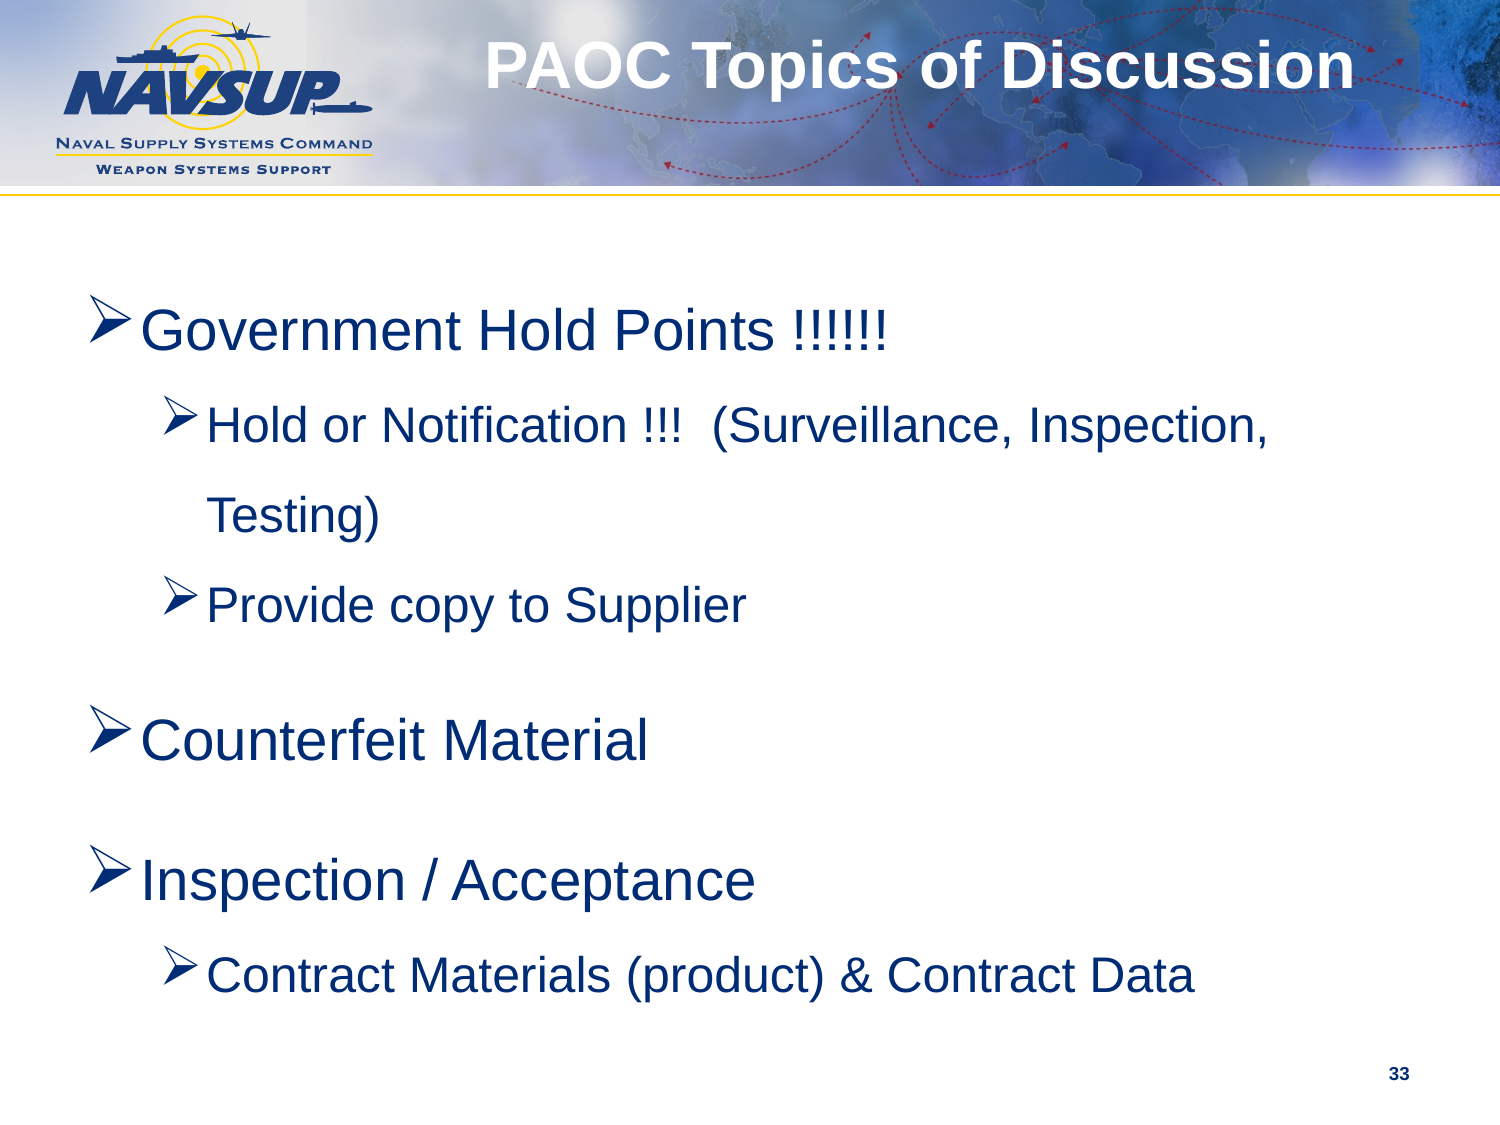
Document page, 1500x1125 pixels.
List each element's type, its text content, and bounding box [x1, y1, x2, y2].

text_box [113, 926, 1389, 1029]
slide_number 33 [1074, 1042, 1425, 1103]
title PAOC Topics of Discussion [428, 14, 1413, 135]
list Government Hold Points !!!!!! Hold or Notification !!! (Surveillance, Inspection, Testing) Provide copy to Supplier Counterfeit Material Inspection / Acceptance Contract Materials (product) & Contract Data [68, 249, 1432, 926]
picture [0, 0, 1500, 186]
